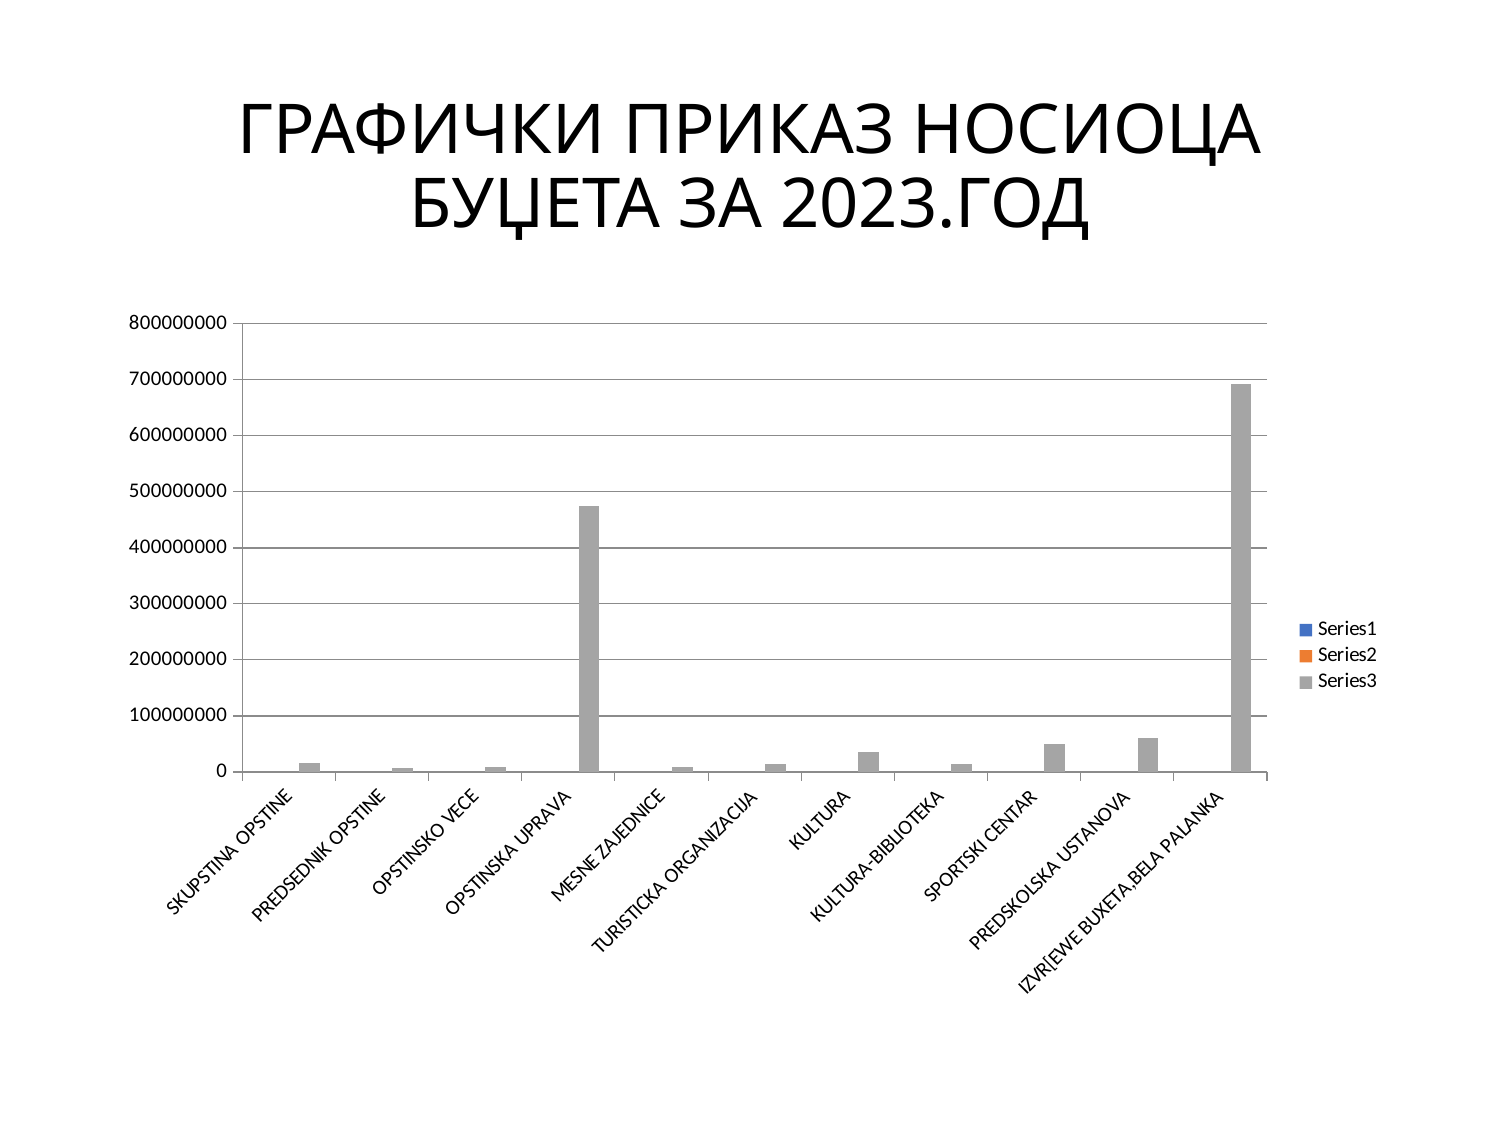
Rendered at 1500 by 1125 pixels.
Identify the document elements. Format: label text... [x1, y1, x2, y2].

title ГРАФИЧКИ ПРИКАЗ НОСИОЦА БУЏЕТА ЗА 2023.ГОД [103, 59, 1397, 278]
chart [103, 299, 1397, 1014]
